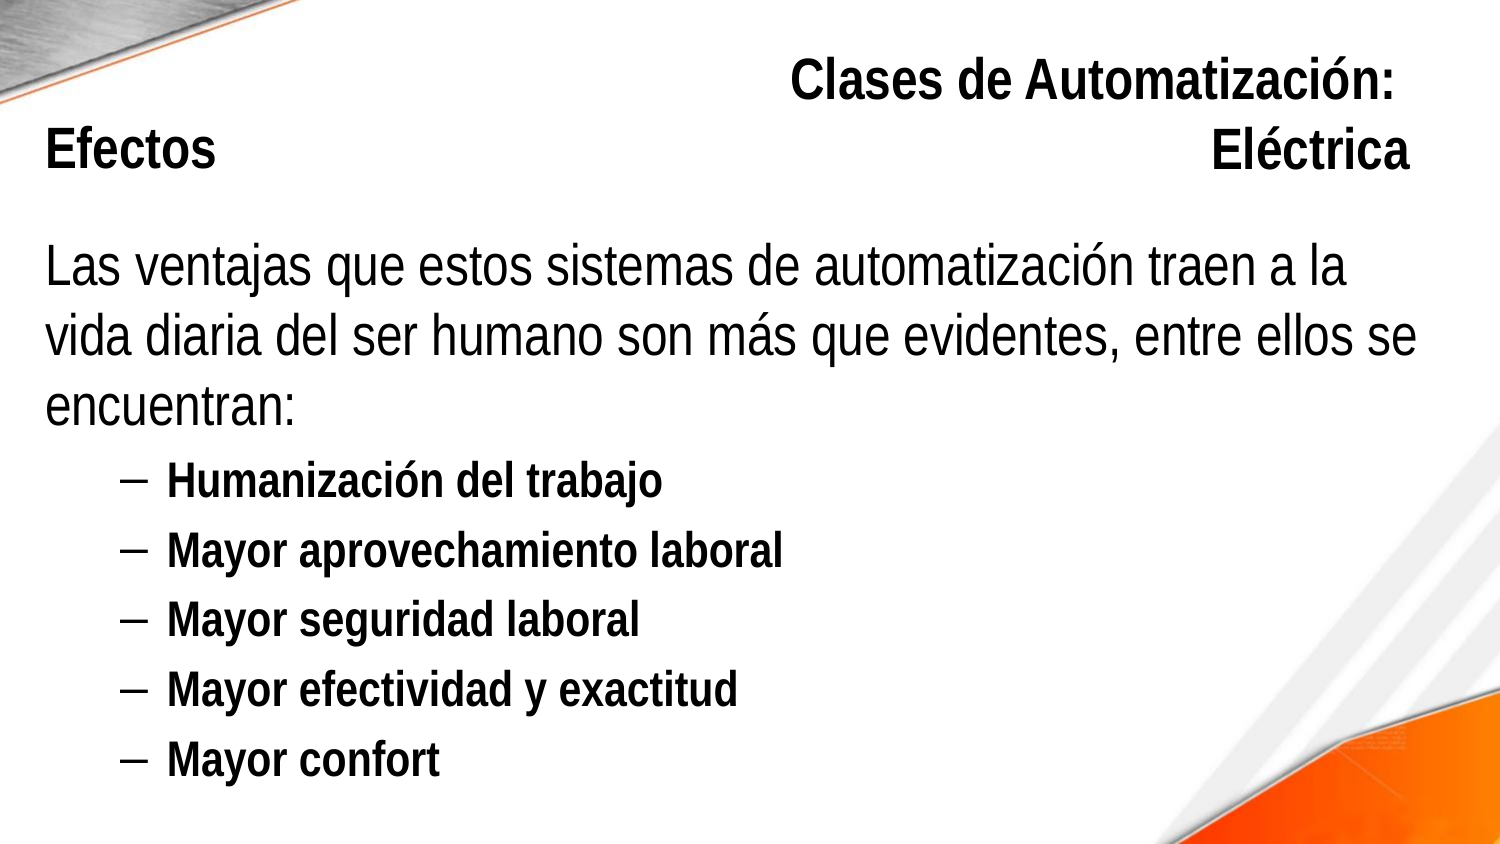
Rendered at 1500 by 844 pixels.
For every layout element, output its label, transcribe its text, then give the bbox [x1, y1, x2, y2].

title Clases de Automatización: Eléctrica [75, 33, 1425, 102]
list Efectos Las ventajas que estos sistemas de automatización traen a la vida diaria del ser humano son más que evidentes, entre ellos se encuentran: Humanización del trabajo Mayor aprovechamiento laboral Mayor seguridad laboral Mayor efectividad y exactitud Mayor confort [30, 102, 1447, 824]
picture [0, 0, 1500, 844]
